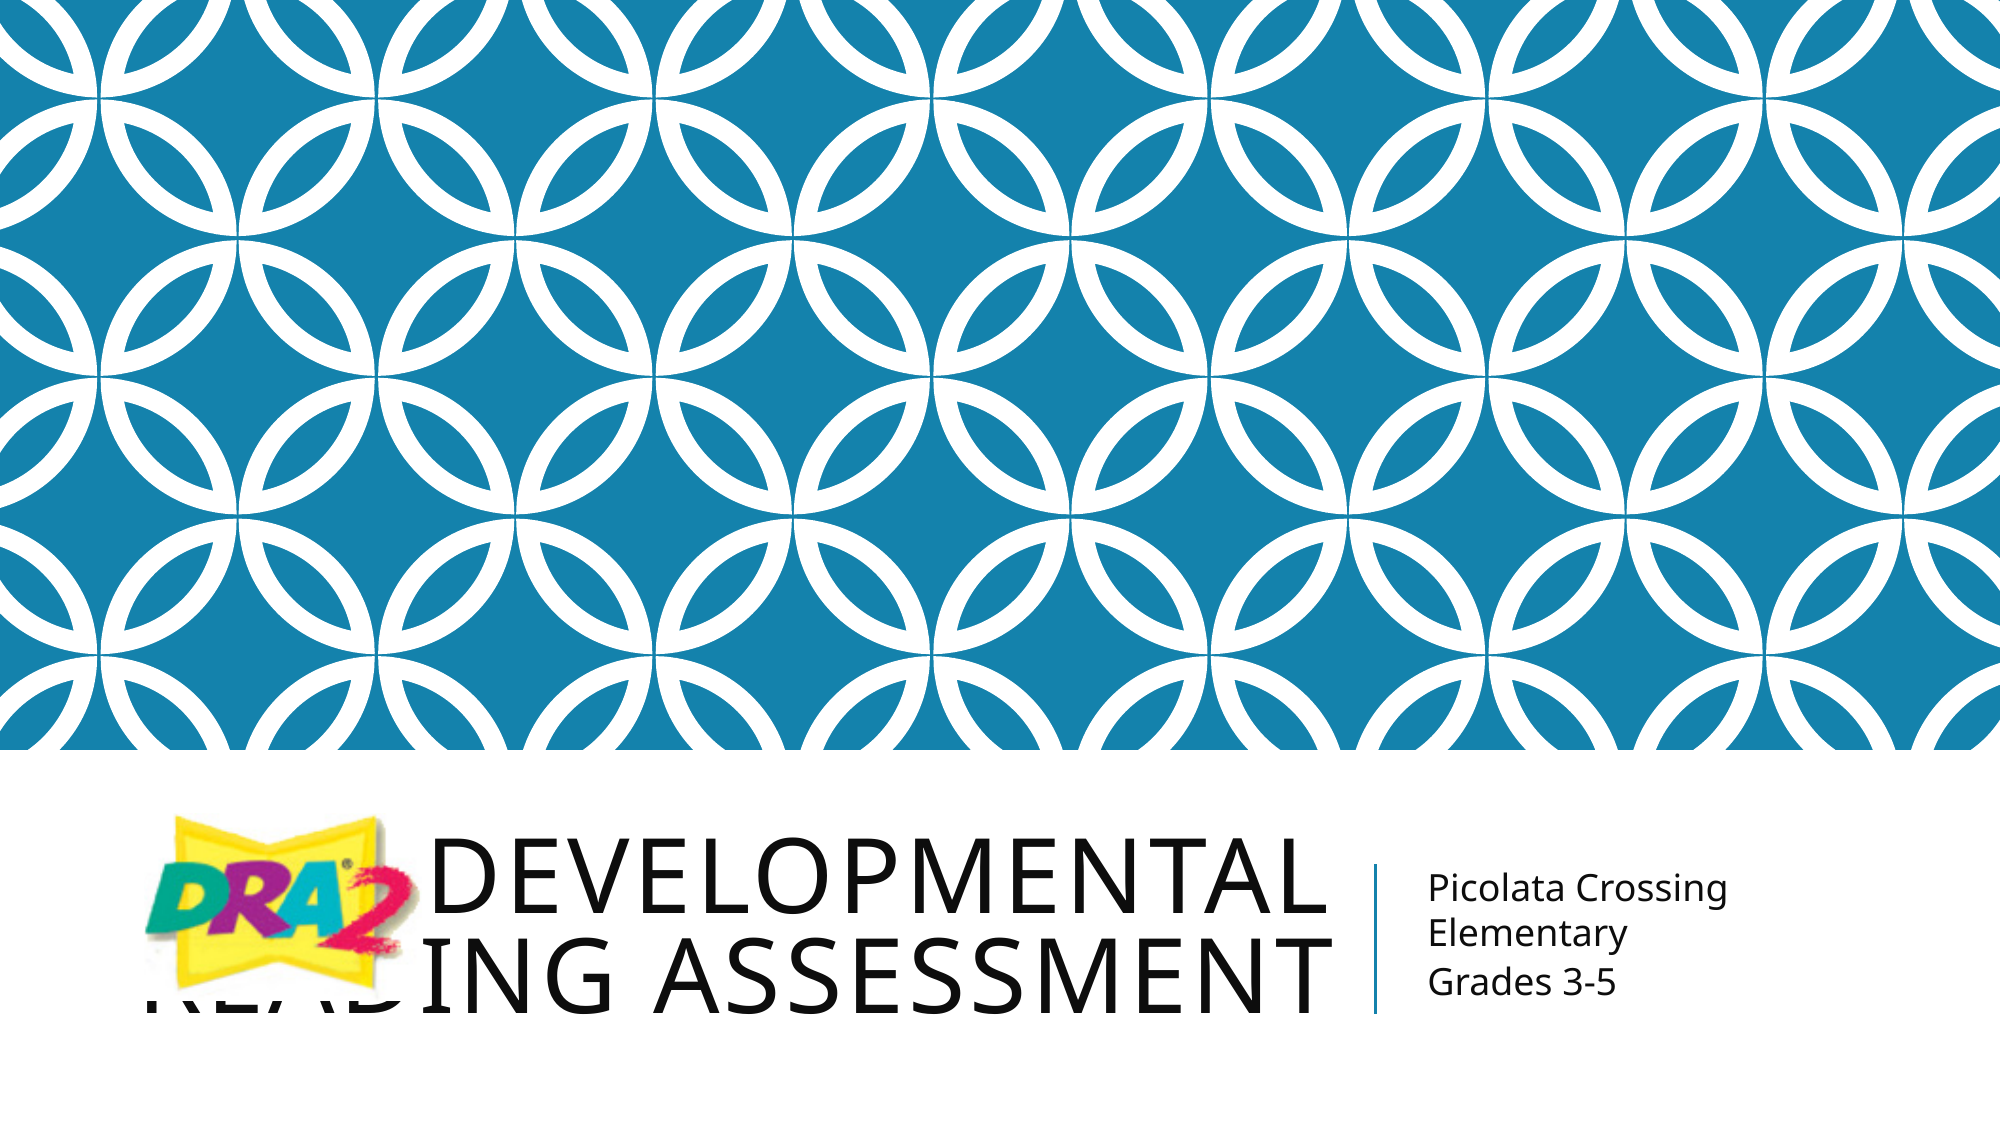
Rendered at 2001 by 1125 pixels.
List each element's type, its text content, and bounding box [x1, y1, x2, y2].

subtitle Picolata Crossing Elementary Grades 3-5 [1412, 813, 1938, 1054]
title Developmental Reading Assessment [75, 813, 1350, 1054]
picture [143, 813, 422, 1001]
